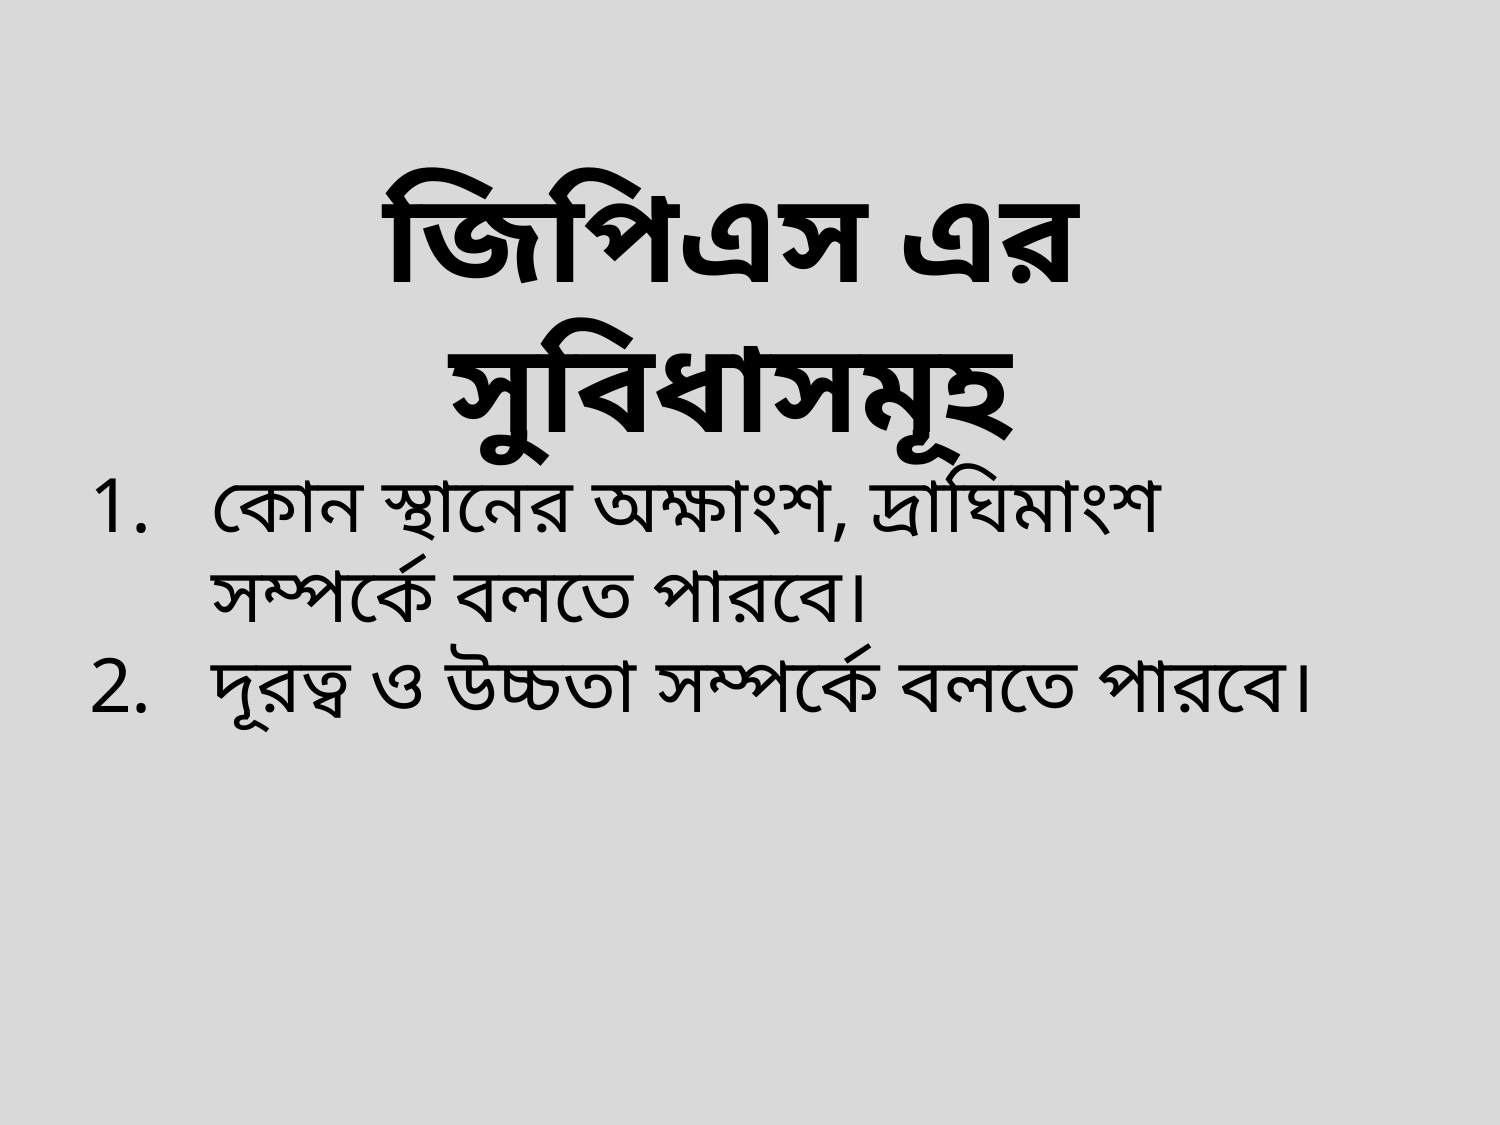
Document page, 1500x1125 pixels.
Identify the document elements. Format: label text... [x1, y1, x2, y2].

text_box জিপিএস এর সুবিধাসমূহ কোন স্থানের অক্ষাংশ, দ্রাঘিমাংশ সম্পর্কে বলতে পারবে। দূরত্ব ও উচ্চতা সম্পর্কে বলতে পারবে। [75, 149, 1388, 735]
